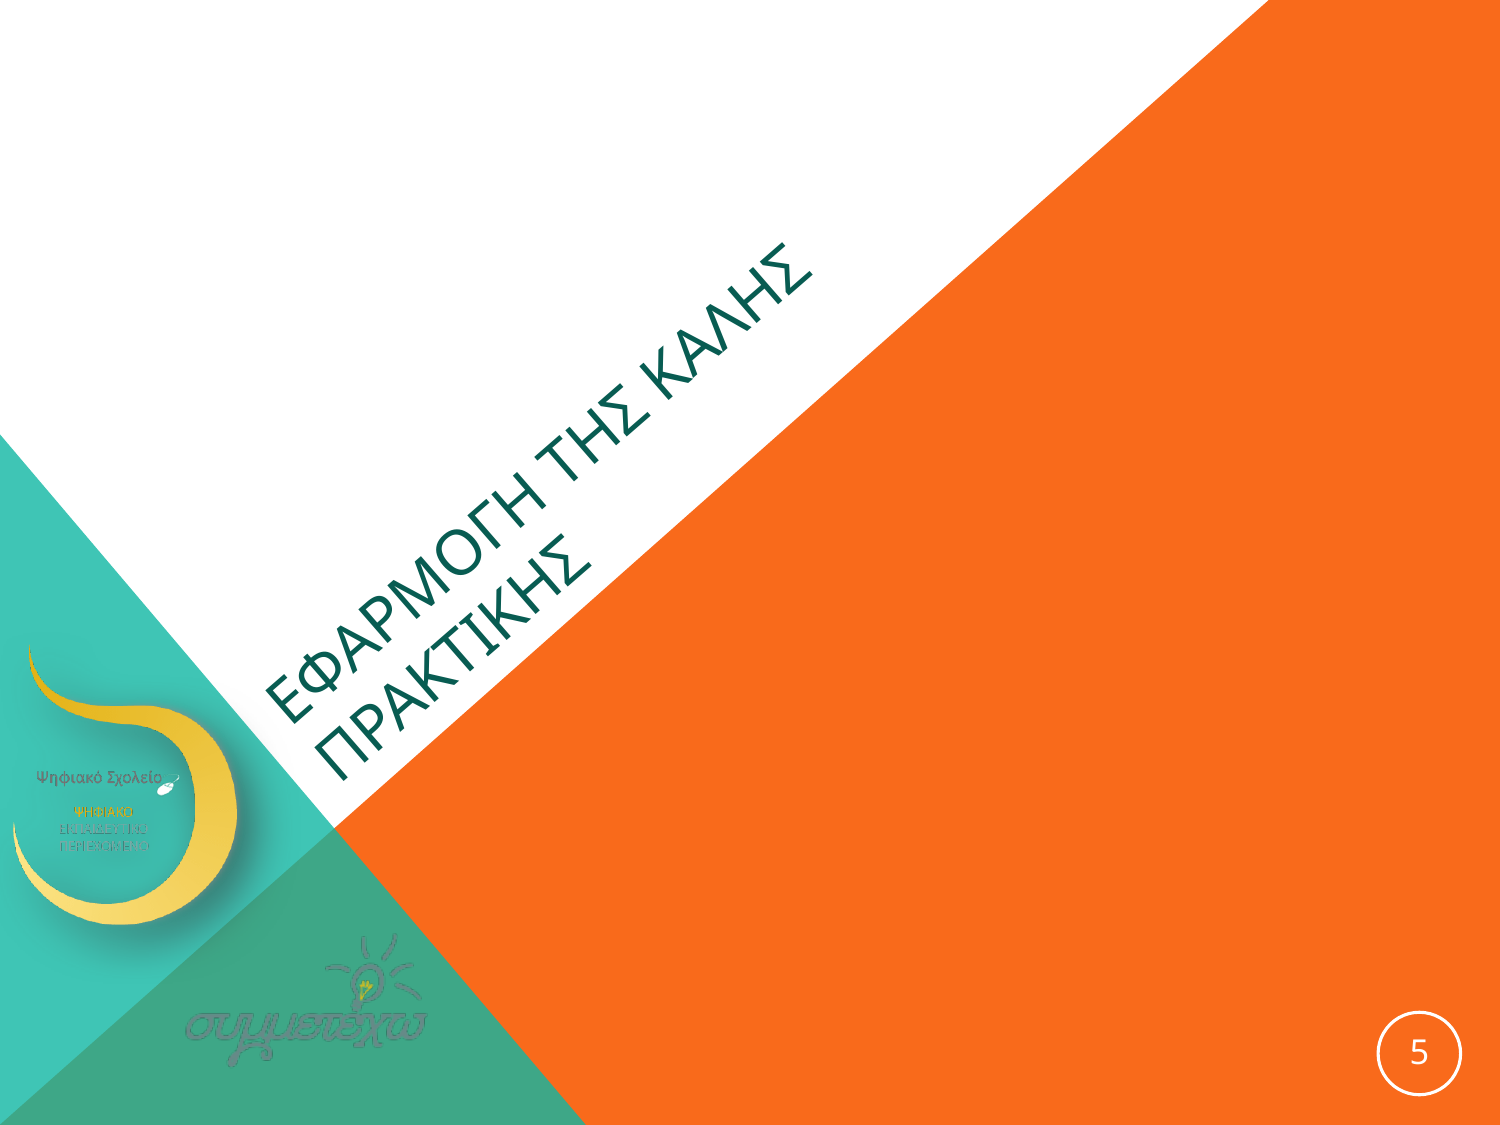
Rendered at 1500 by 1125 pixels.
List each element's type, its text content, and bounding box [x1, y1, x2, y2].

title ΕΦΑΡΜΟΓΗ ΤΗΣ ΚΑΛΗΣ ΠΡΑΚΤΙΚΗΣ [207, 6, 1086, 806]
slide_number 5 [1376, 1010, 1463, 1097]
picture [0, 631, 445, 1070]
